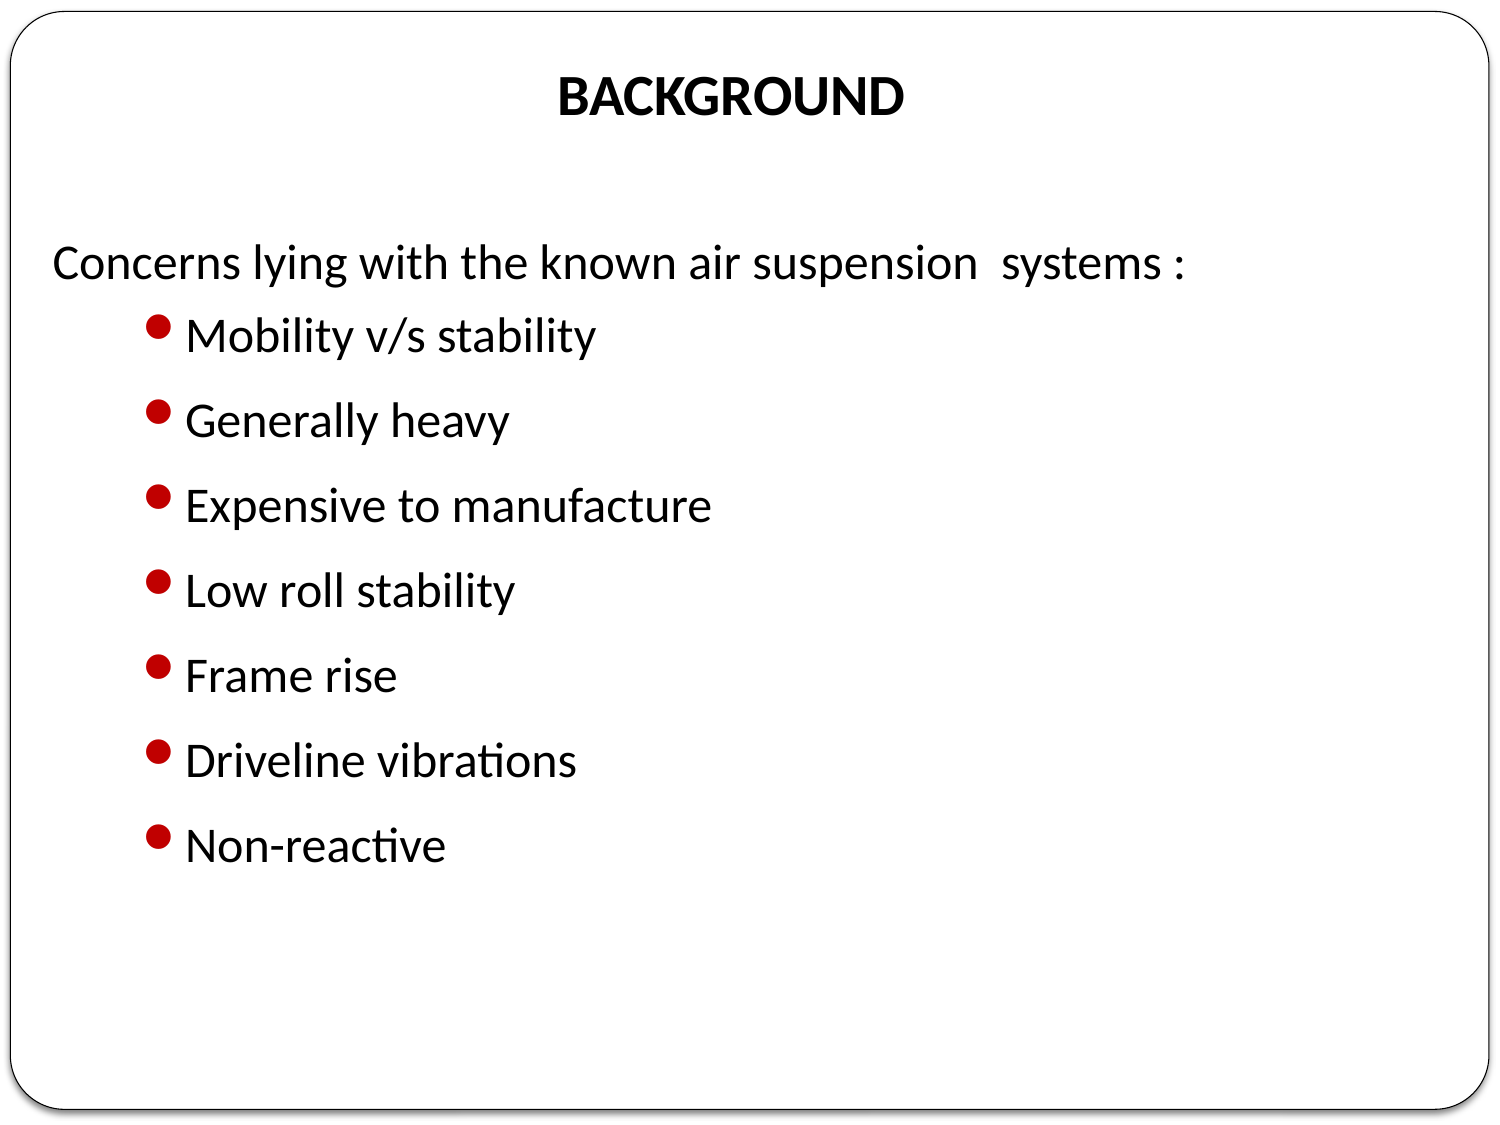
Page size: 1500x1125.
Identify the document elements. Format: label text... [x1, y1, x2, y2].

list Concerns lying with the known air suspension systems : Mobility v/s stability Generally heavy Expensive to manufacture Low roll stability Frame rise Driveline vibrations Non-reactive [37, 149, 1450, 1088]
text_box BACKGROUND [124, 50, 1338, 135]
text_box [22, 0, 73, 27]
